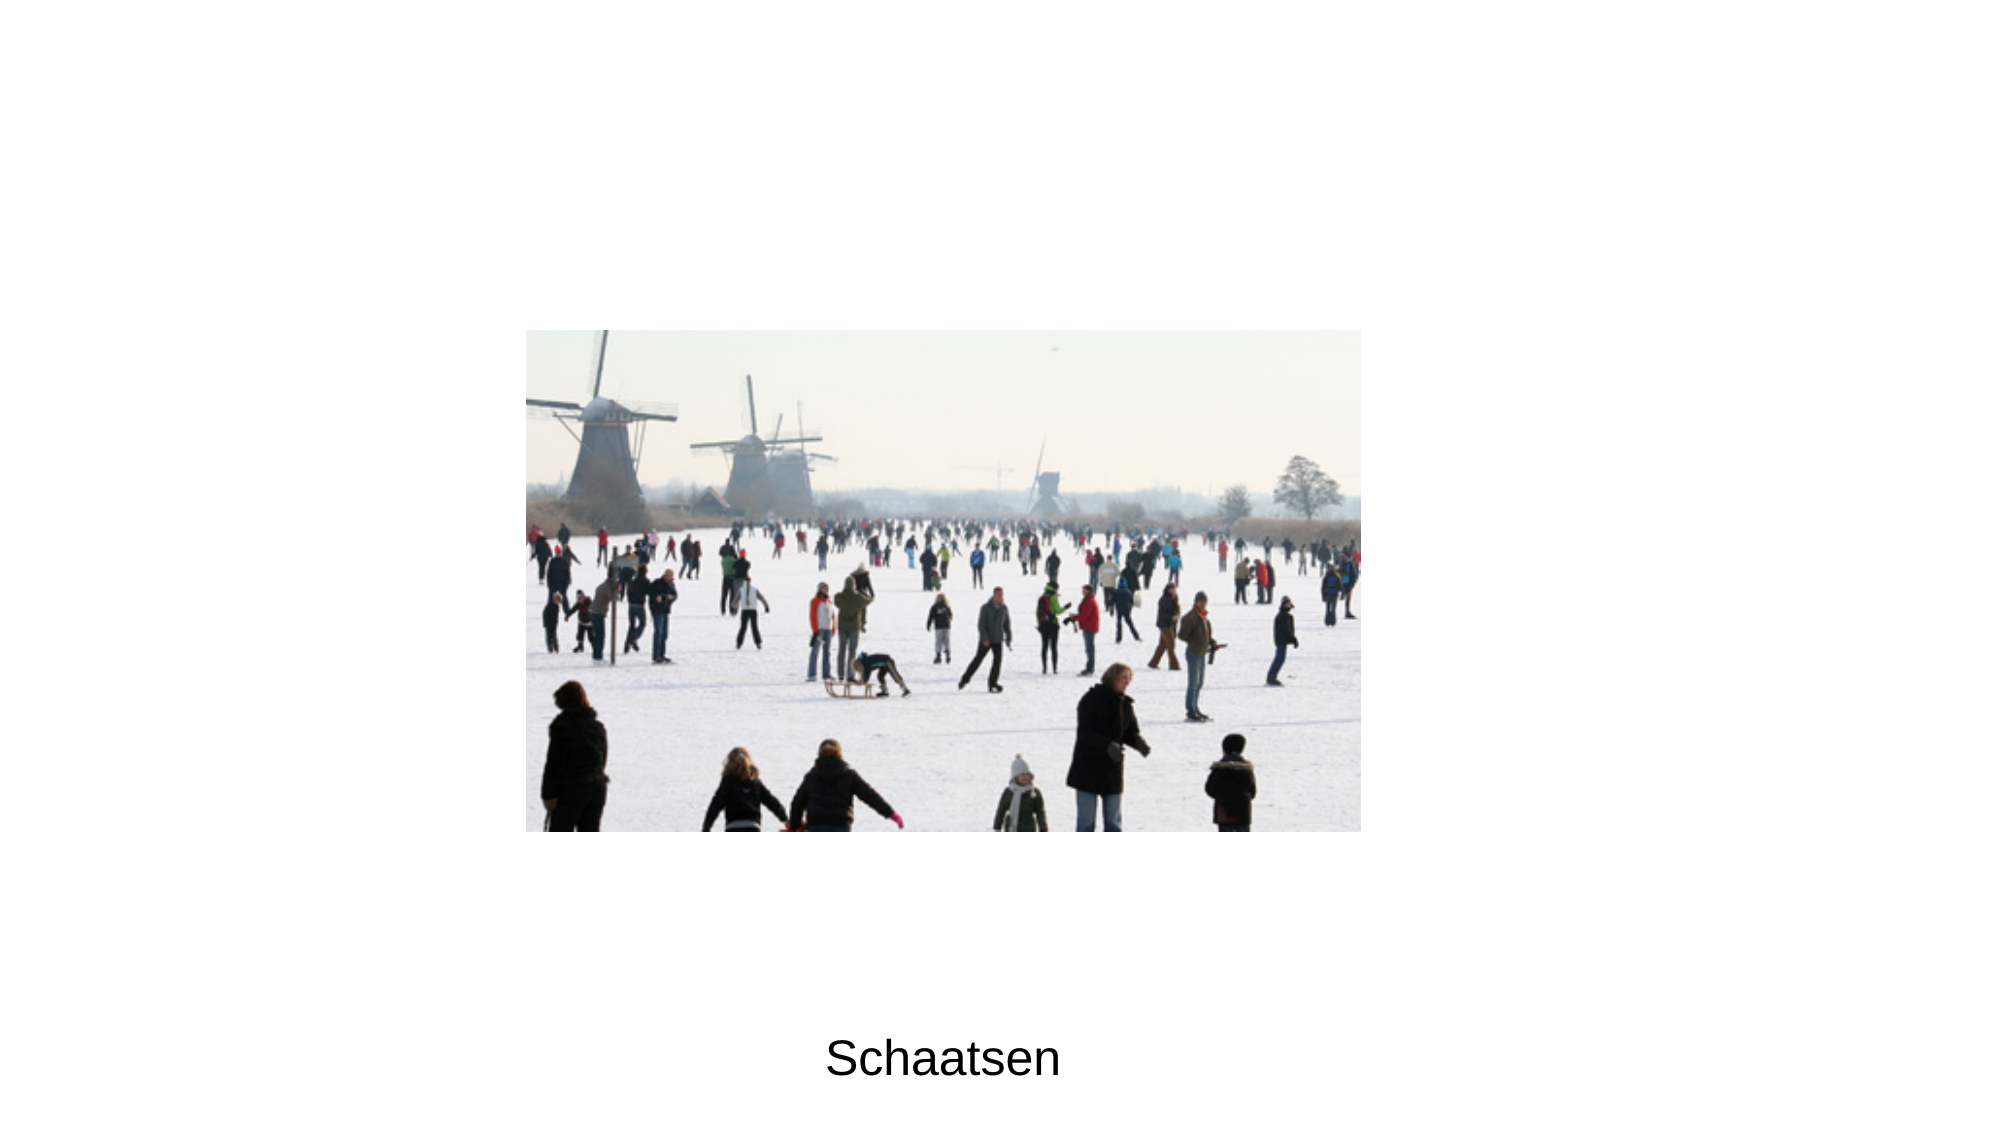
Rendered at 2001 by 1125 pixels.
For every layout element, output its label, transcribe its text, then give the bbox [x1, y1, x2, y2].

text_box Schaatsen [526, 1017, 1361, 1093]
picture [526, 330, 1361, 832]
